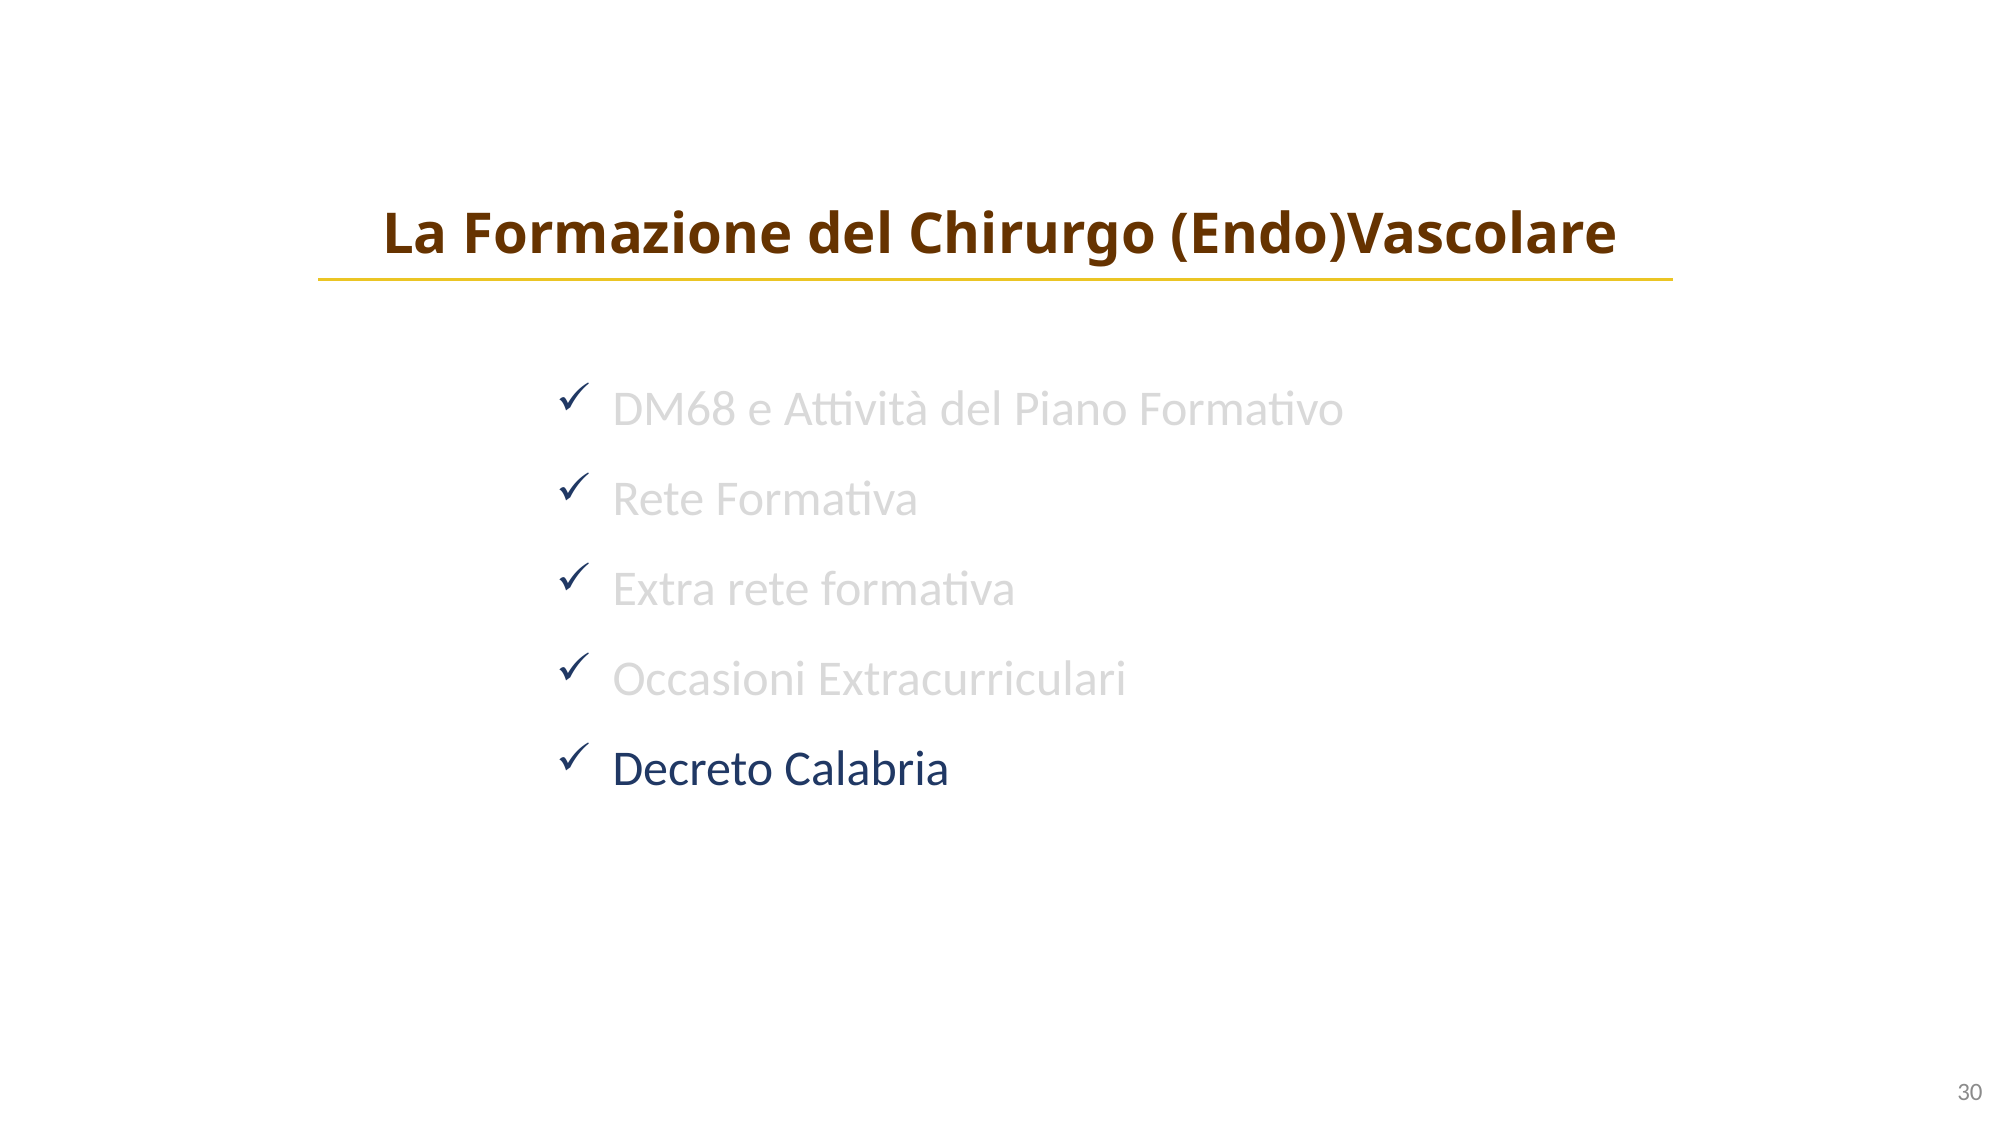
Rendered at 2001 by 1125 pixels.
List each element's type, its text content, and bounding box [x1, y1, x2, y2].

slide_number 30 [1927, 1060, 1998, 1121]
text_box DM68 e Attività del Piano Formativo Rete Formativa Extra rete formativa Occasioni Extracurriculari Decreto Calabria [541, 338, 1407, 803]
text_box La Formazione del Chirurgo (Endo)Vascolare [367, 183, 1633, 273]
